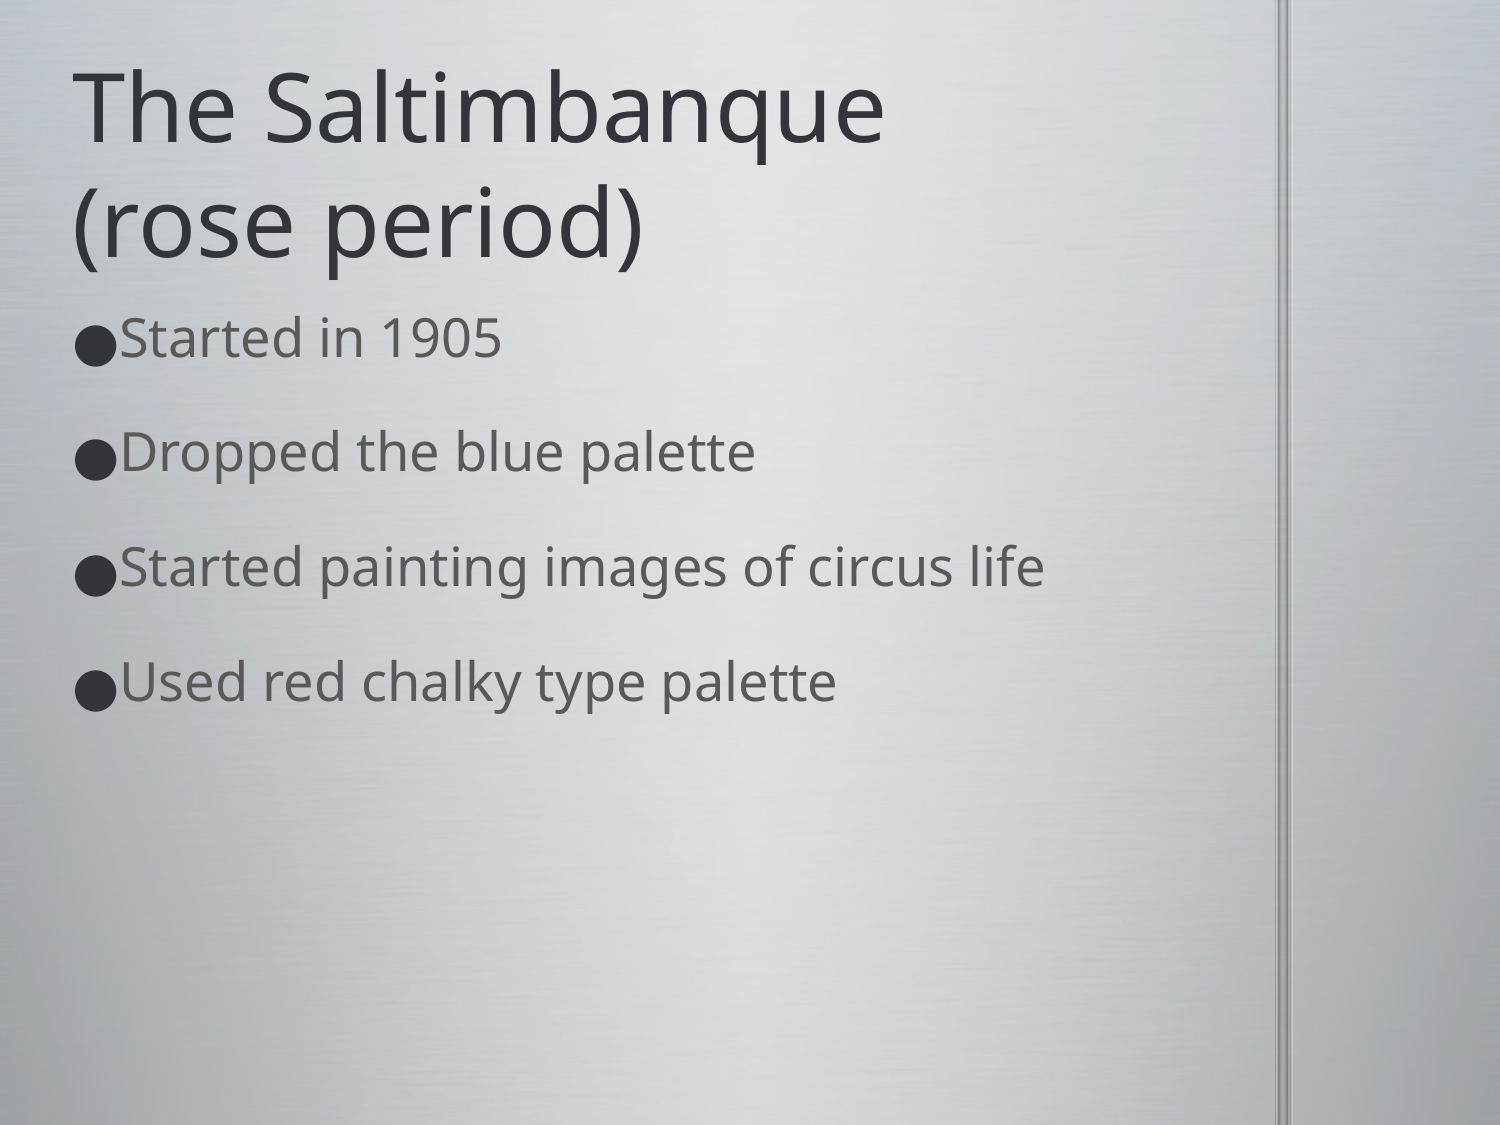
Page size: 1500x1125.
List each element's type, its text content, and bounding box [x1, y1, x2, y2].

title The Saltimbanque (rose period) [57, 59, 1221, 266]
list Started in 1905 Dropped the blue palette Started painting images of circus life Used red chalky type palette [57, 295, 1221, 1040]
picture [0, 0, 1500, 1125]
